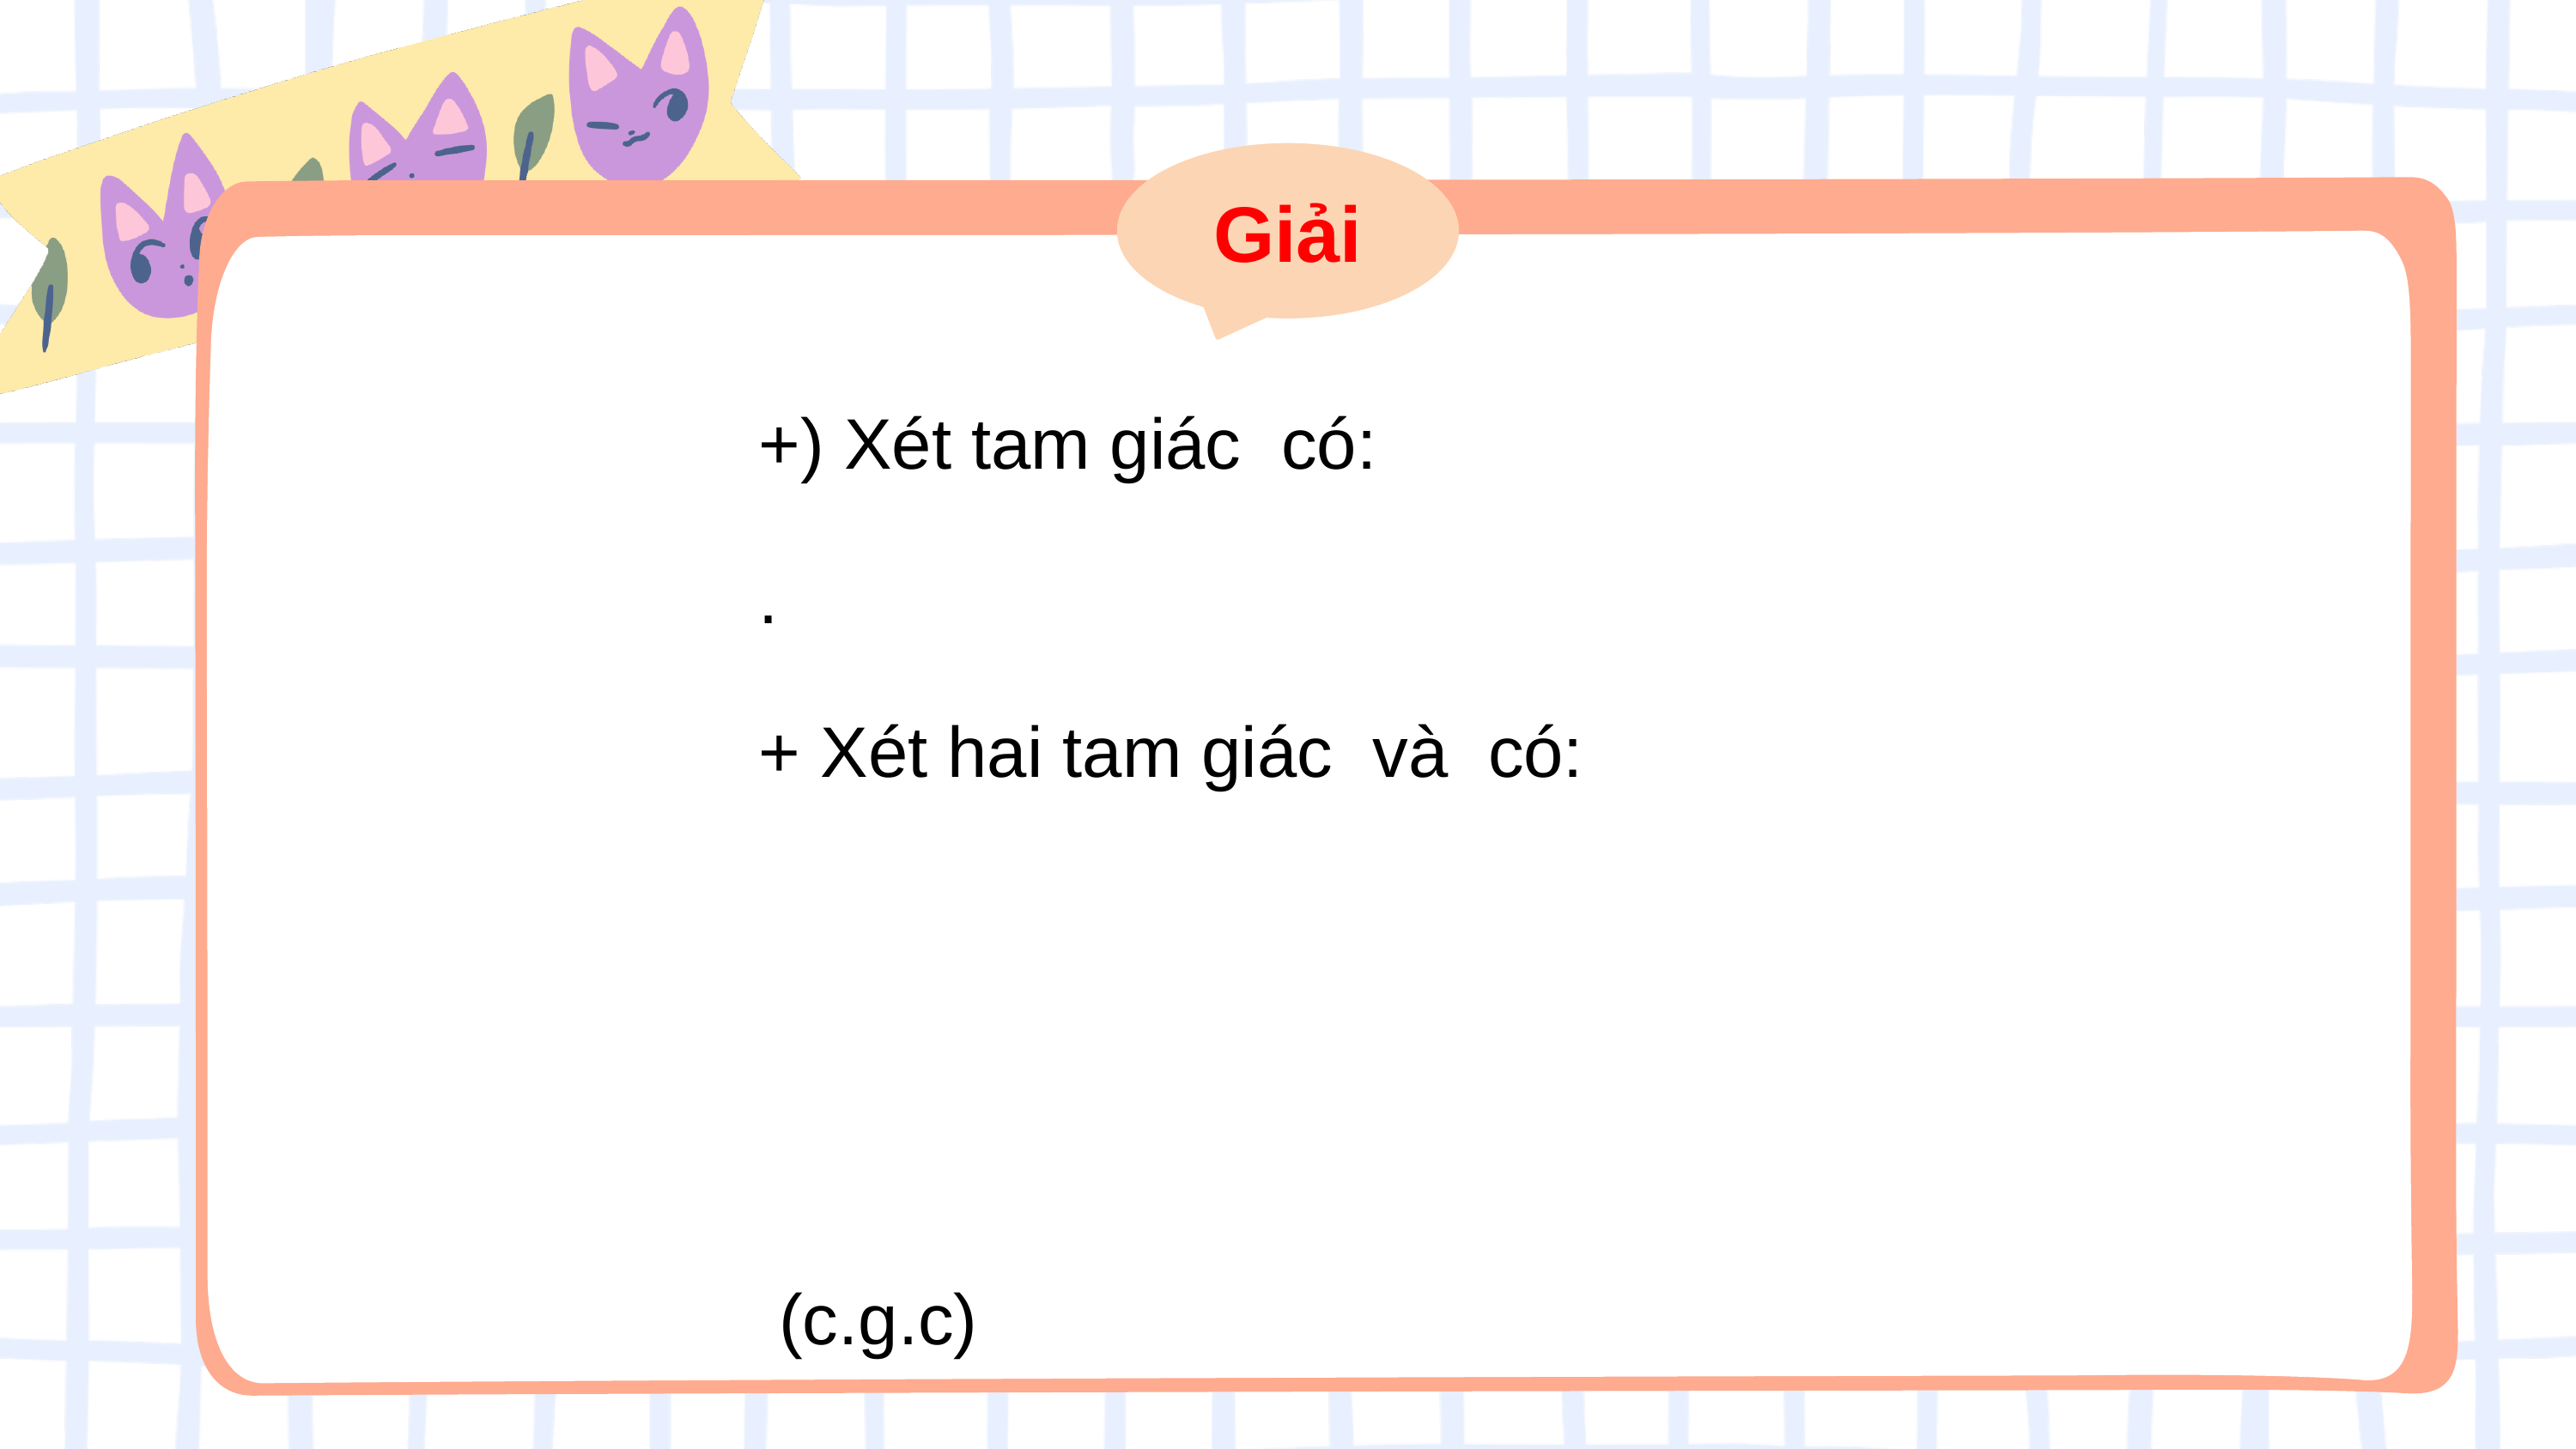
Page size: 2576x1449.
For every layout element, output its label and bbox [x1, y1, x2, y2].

text_box [206, 230, 2413, 1384]
picture [0, 0, 2576, 1449]
text_box [194, 177, 2458, 1396]
